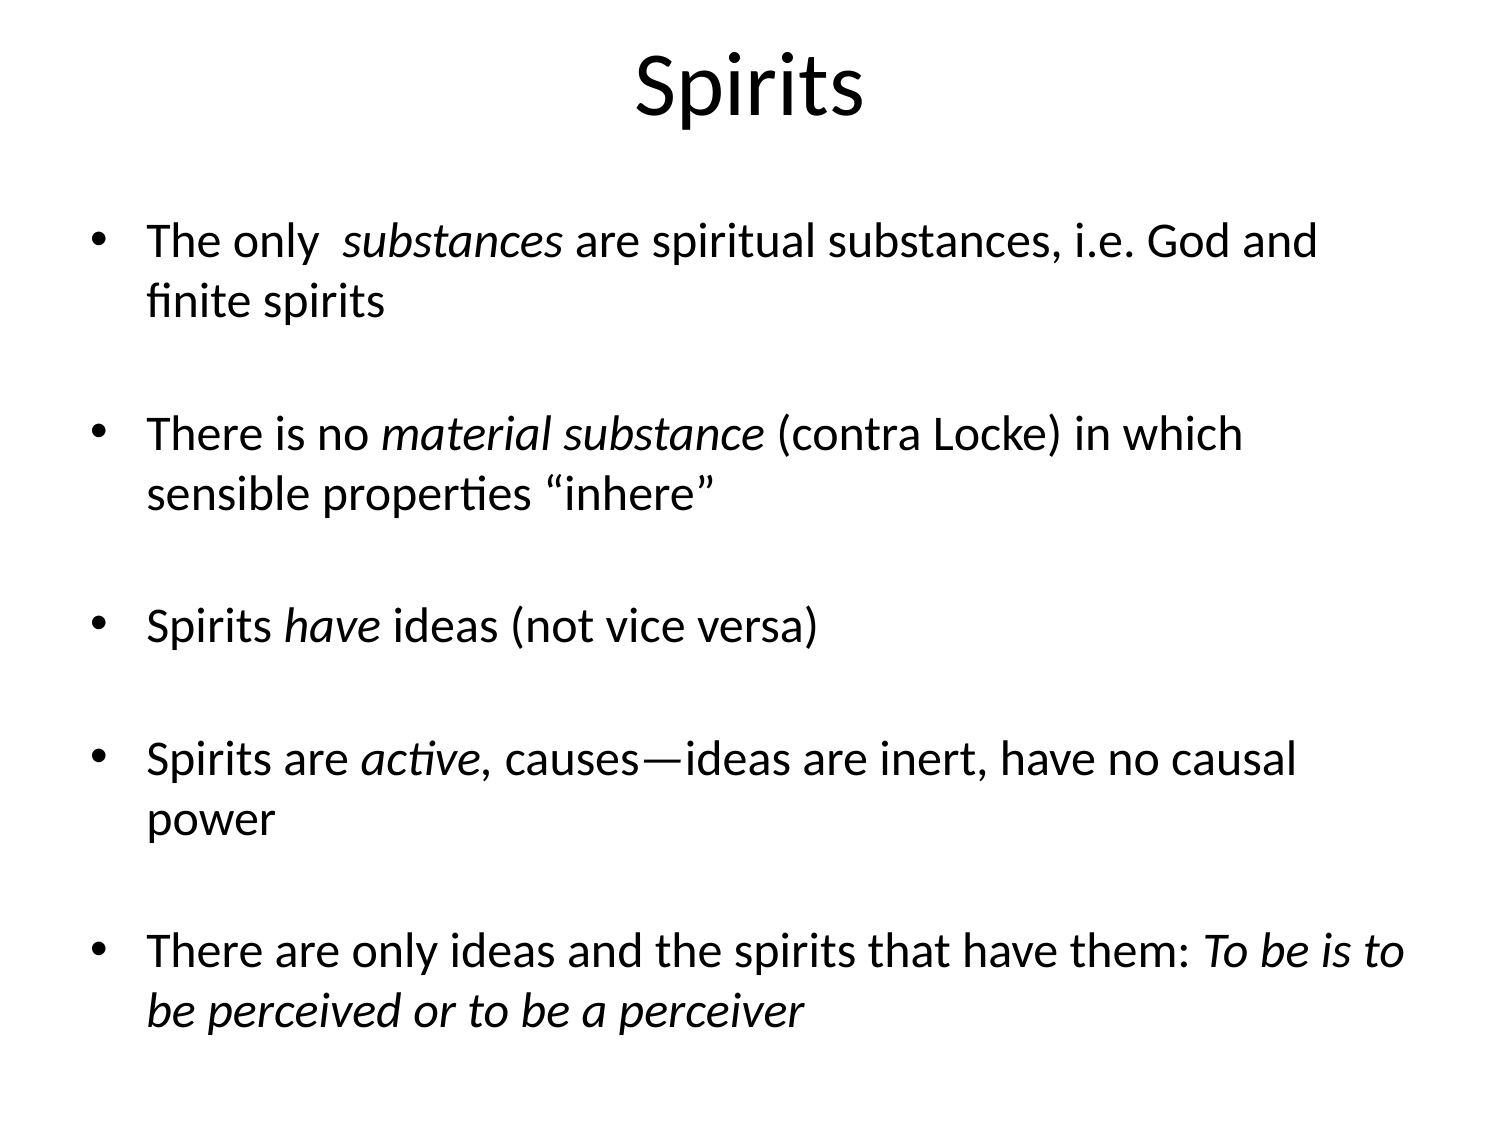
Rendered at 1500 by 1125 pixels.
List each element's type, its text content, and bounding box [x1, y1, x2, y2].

list The only substances are spiritual substances, i.e. God and finite spirits There is no material substance (contra Locke) in which sensible properties “inhere” Spirits have ideas (not vice versa) Spirits are active, causes—ideas are inert, have no causal power There are only ideas and the spirits that have them: To be is to be perceived or to be a perceiver [75, 200, 1425, 1103]
title Spirits [75, 0, 1425, 158]
